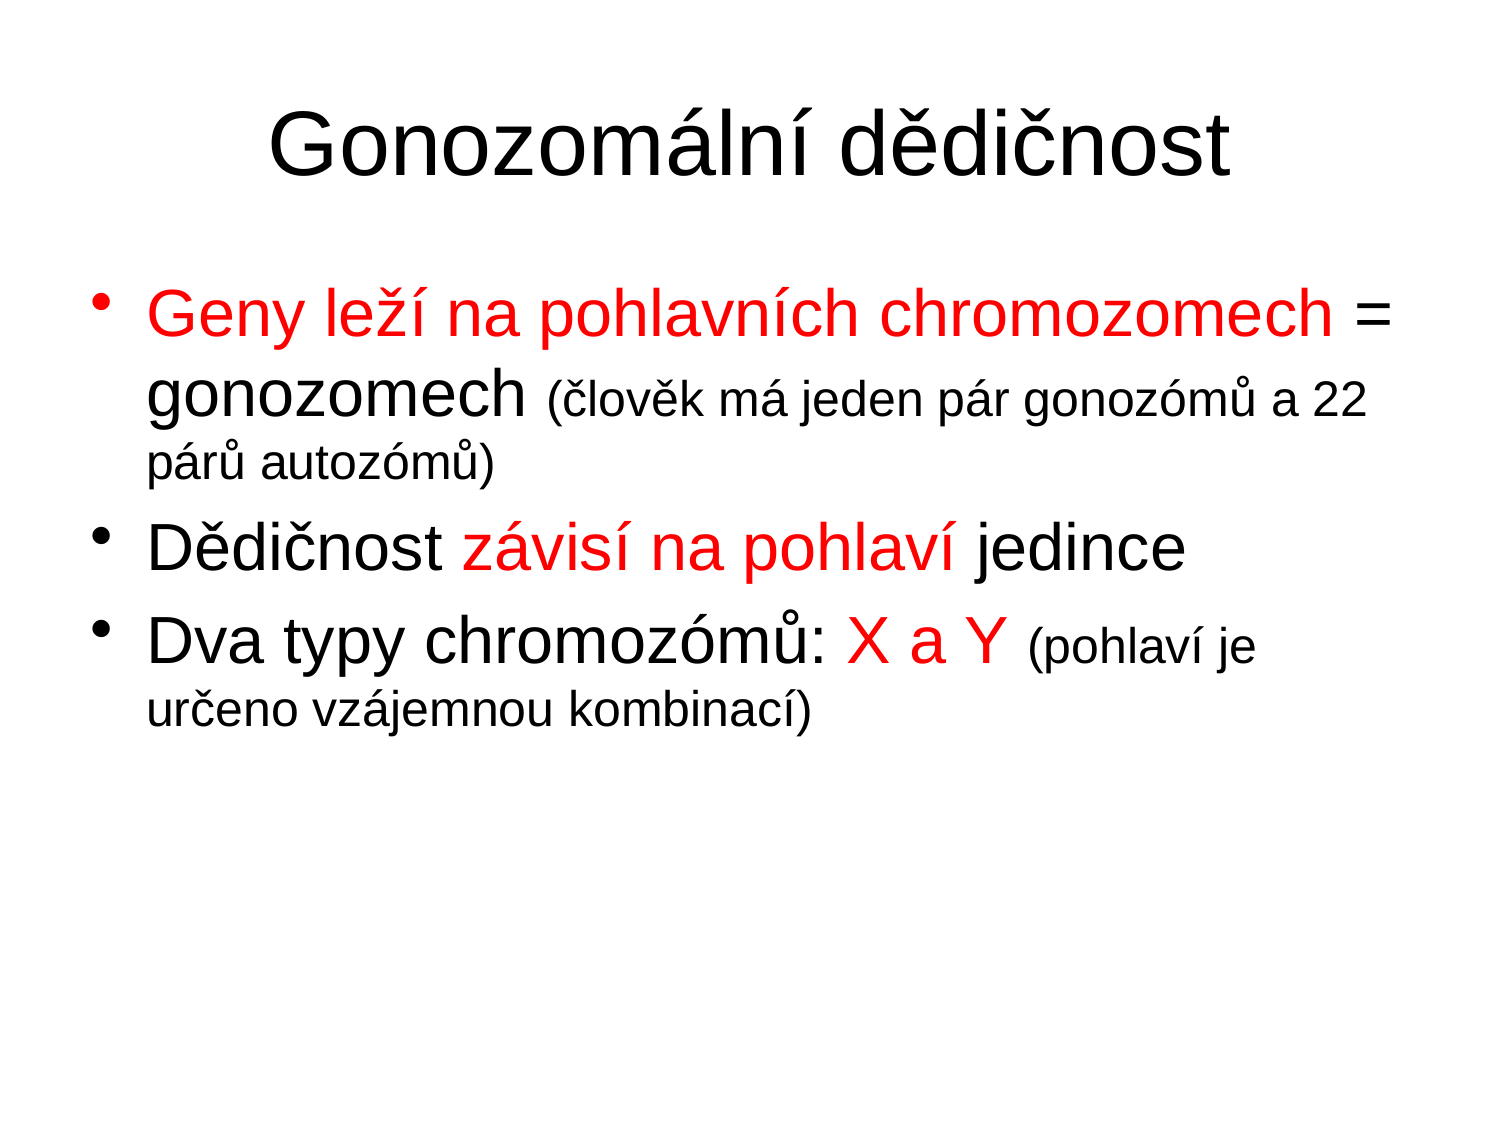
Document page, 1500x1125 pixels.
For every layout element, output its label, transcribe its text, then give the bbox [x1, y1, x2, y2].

title Gonozomální dědičnost [74, 44, 1426, 233]
list Geny leží na pohlavních chromozomech = gonozomech (člověk má jeden pár gonozómů a 22 párů autozómů) Dědičnost závisí na pohlaví jedince Dva typy chromozómů: X a Y (pohlaví je určeno vzájemnou kombinací) [74, 262, 1426, 1006]
